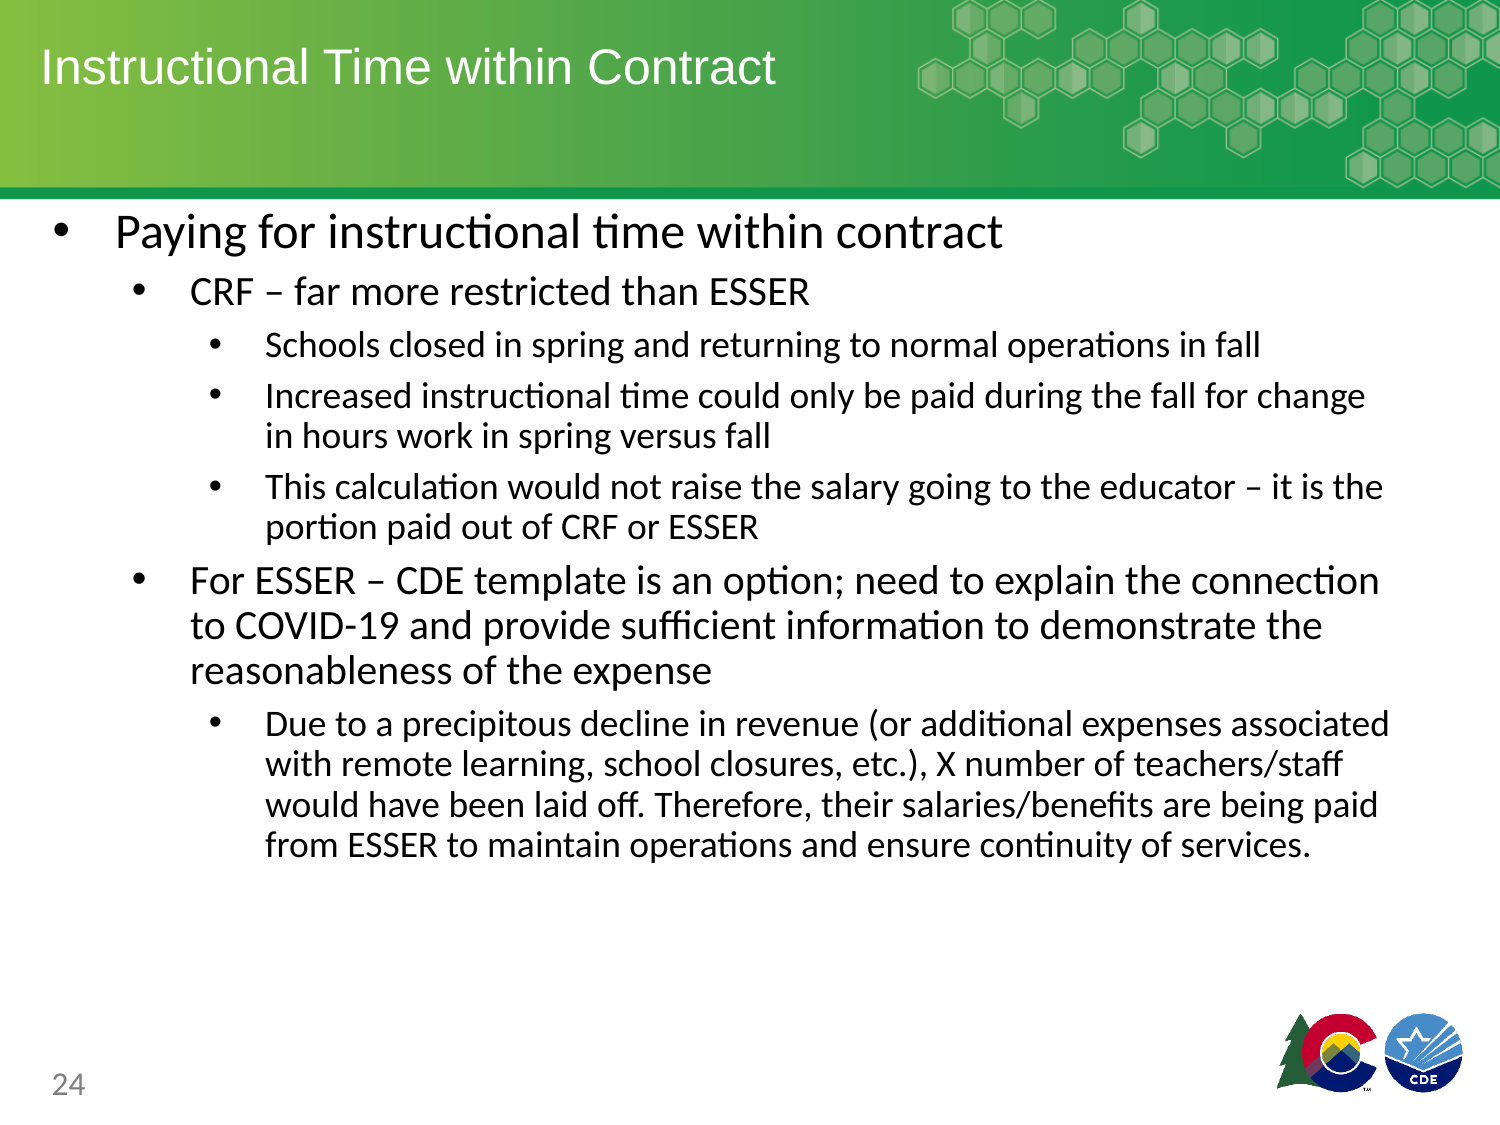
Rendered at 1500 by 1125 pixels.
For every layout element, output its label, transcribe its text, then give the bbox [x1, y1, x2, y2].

picture [1275, 1012, 1463, 1093]
slide_number 24 [36, 1054, 375, 1115]
picture [0, 0, 1500, 200]
title Instructional Time within Contract [40, 41, 1038, 166]
list Paying for instructional time within contract CRF – far more restricted than ESSER Schools closed in spring and returning to normal operations in fall Increased instructional time could only be paid during the fall for change in hours work in spring versus fall This calculation would not raise the salary going to the educator – it is the portion paid out of CRF or ESSER For ESSER – CDE template is an option; need to explain the connection to COVID-19 and provide sufficient information to demonstrate the reasonableness of the expense Due to a precipitous decline in revenue (or additional expenses associated with remote learning, school closures, etc.), X number of teachers/staff would have been laid off. Therefore, their salaries/benefits are being paid from ESSER to maintain operations and ensure continuity of services. [40, 205, 1397, 1002]
